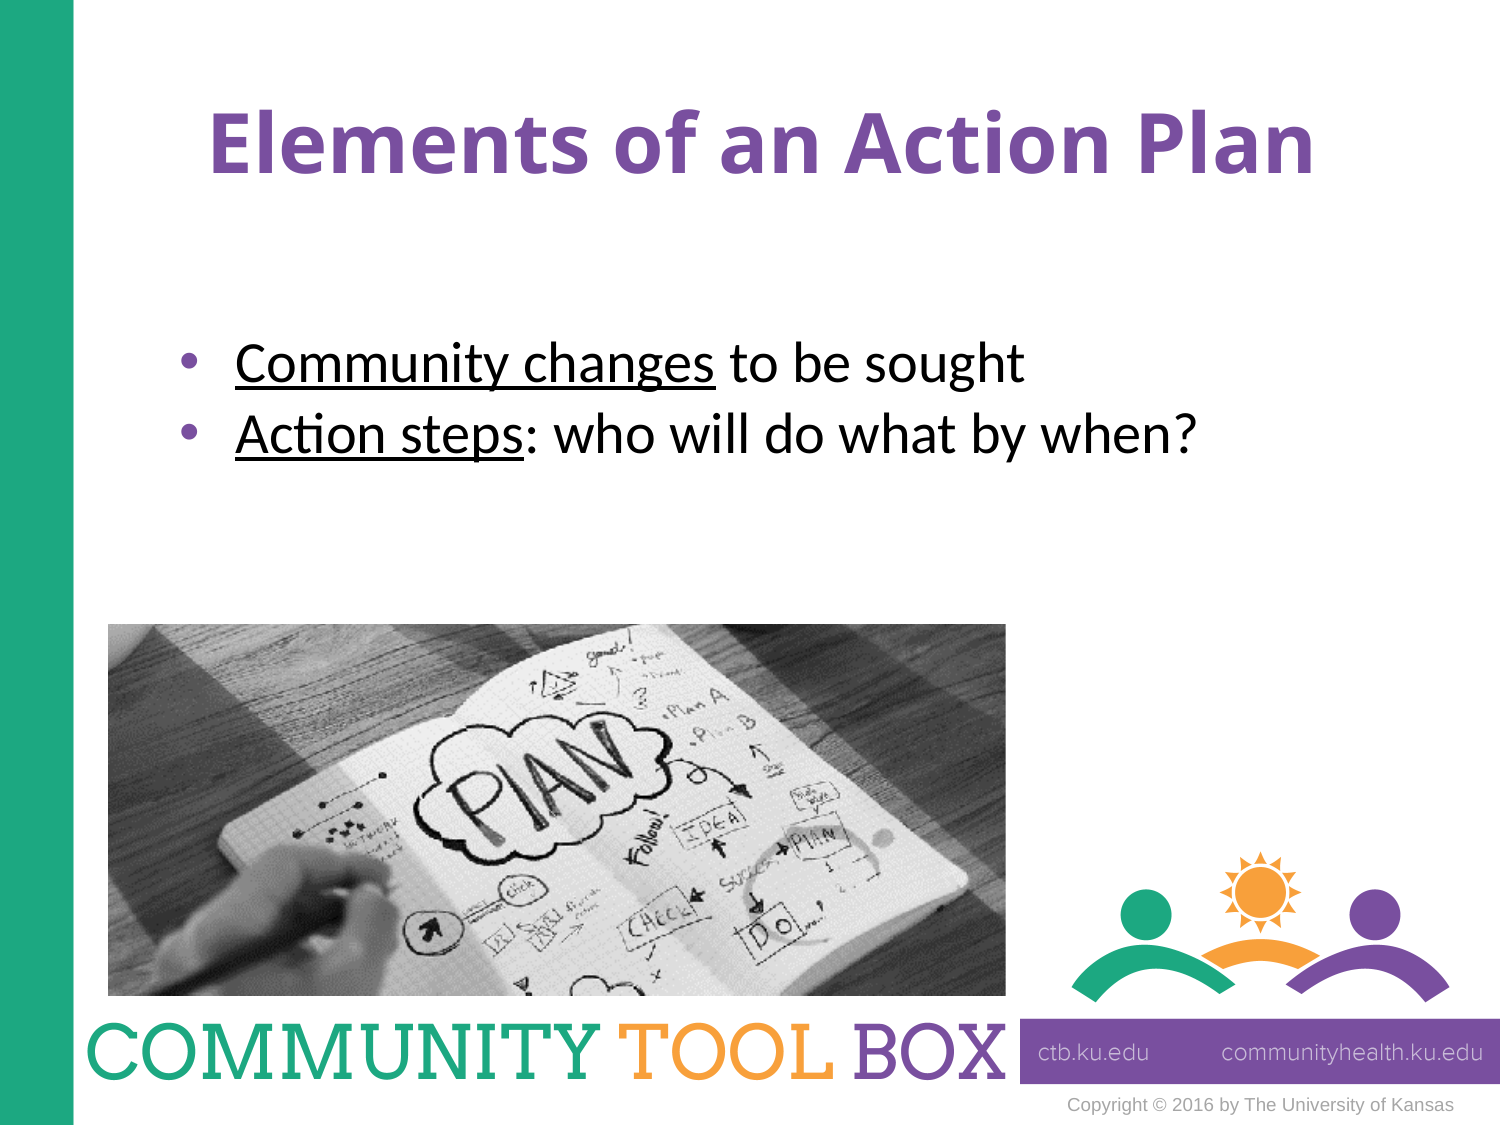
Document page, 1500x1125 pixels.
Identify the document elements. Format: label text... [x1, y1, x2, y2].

picture [0, 0, 1500, 1125]
list Community changes to be sought Action steps: who will do what by when? [108, 324, 1500, 900]
text_box Elements of an Action Plan [87, 24, 1438, 256]
